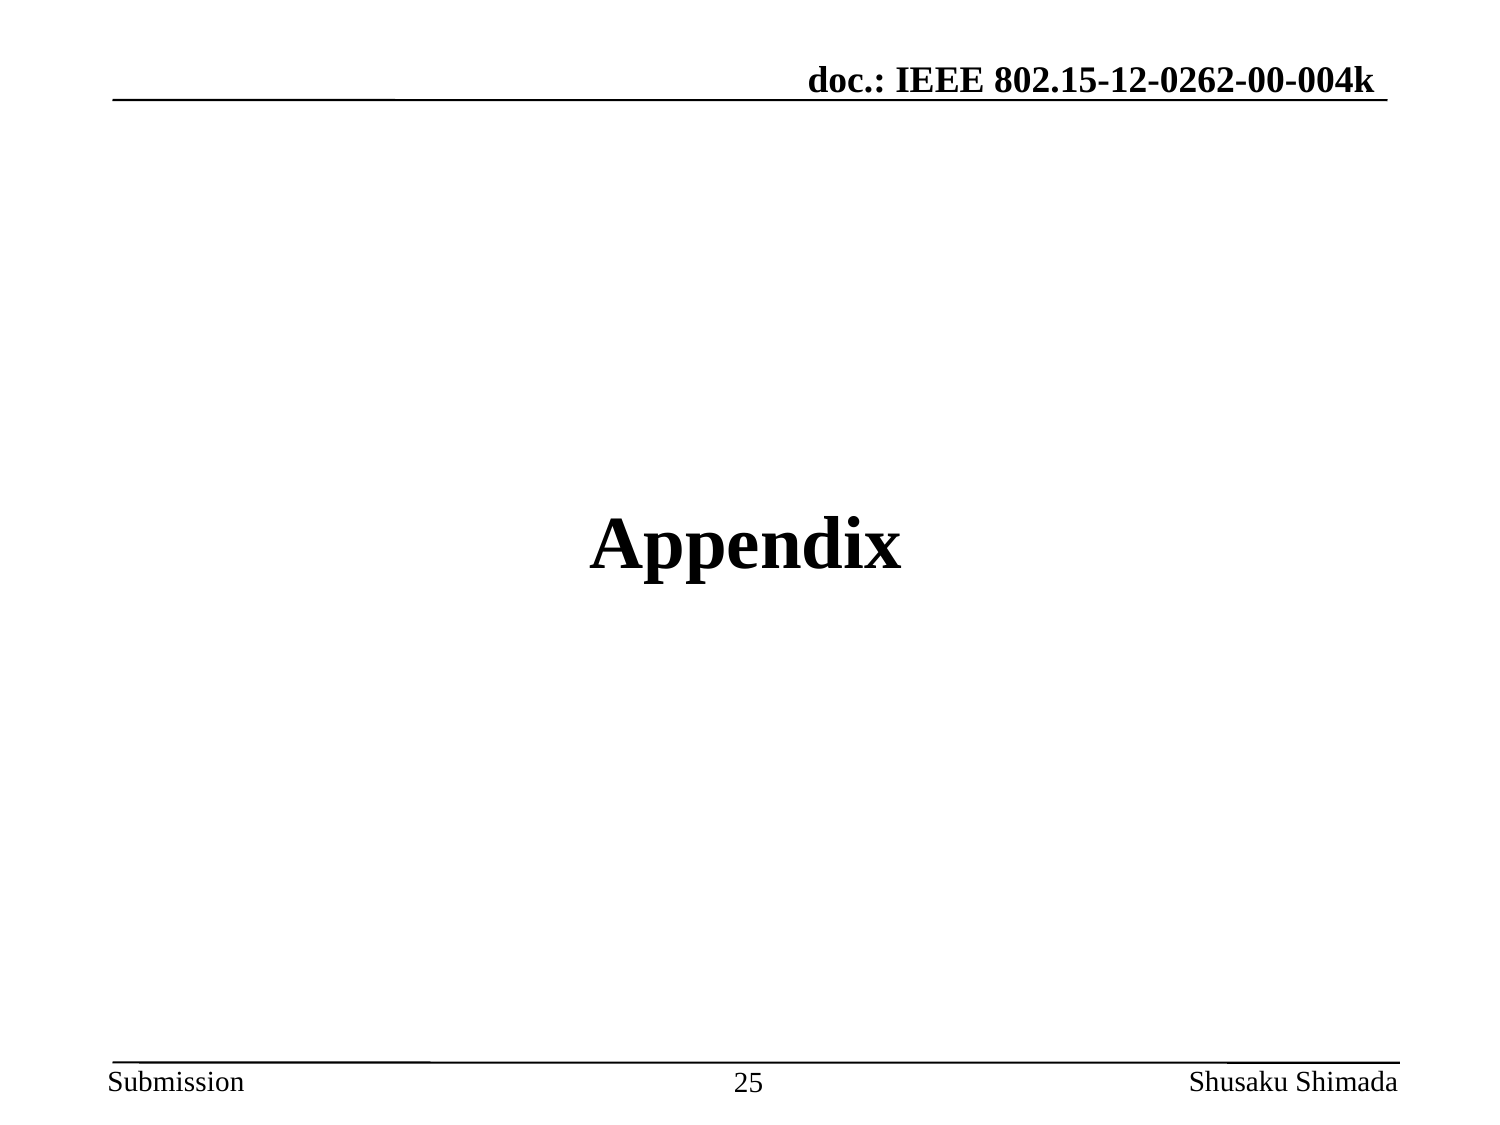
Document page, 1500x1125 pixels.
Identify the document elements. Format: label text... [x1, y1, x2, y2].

footer Shusaku Shimada [1003, 1062, 1399, 1123]
slide_number 25 [572, 1062, 925, 1123]
text_box Appendix [77, 485, 1412, 598]
